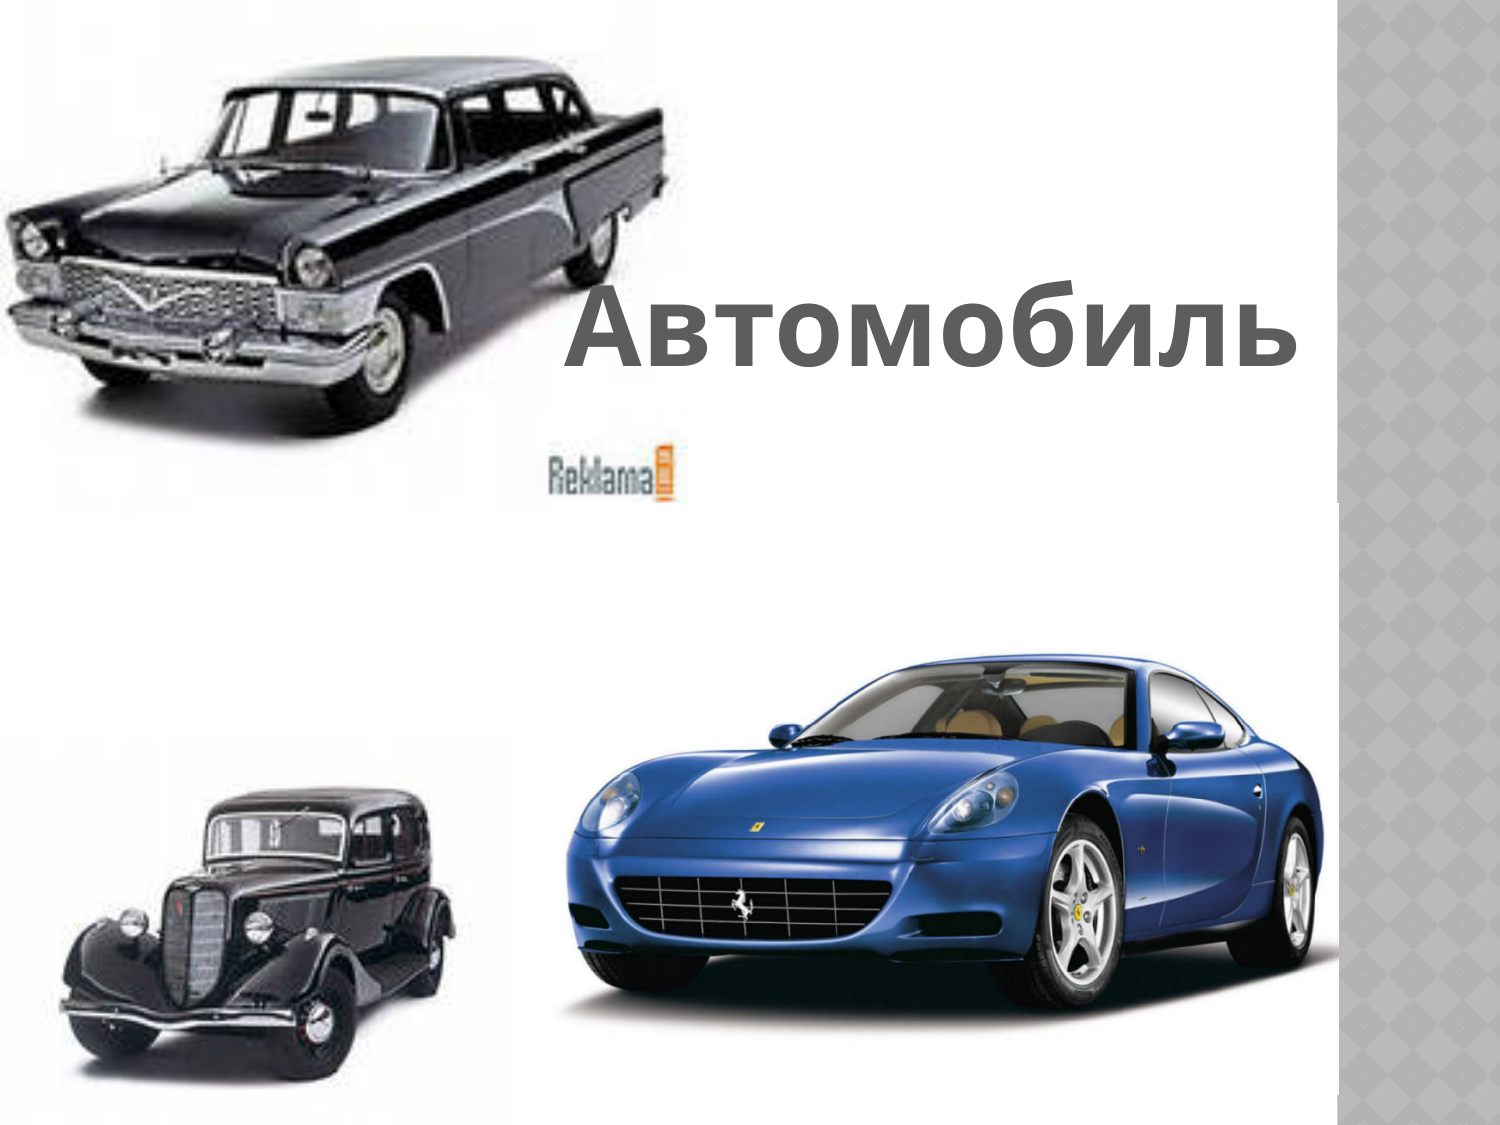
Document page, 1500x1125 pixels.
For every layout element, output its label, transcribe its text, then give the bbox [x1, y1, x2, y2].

text_box Автомобиль [692, 246, 1317, 396]
picture [0, 737, 516, 1125]
picture [0, 0, 1339, 1095]
